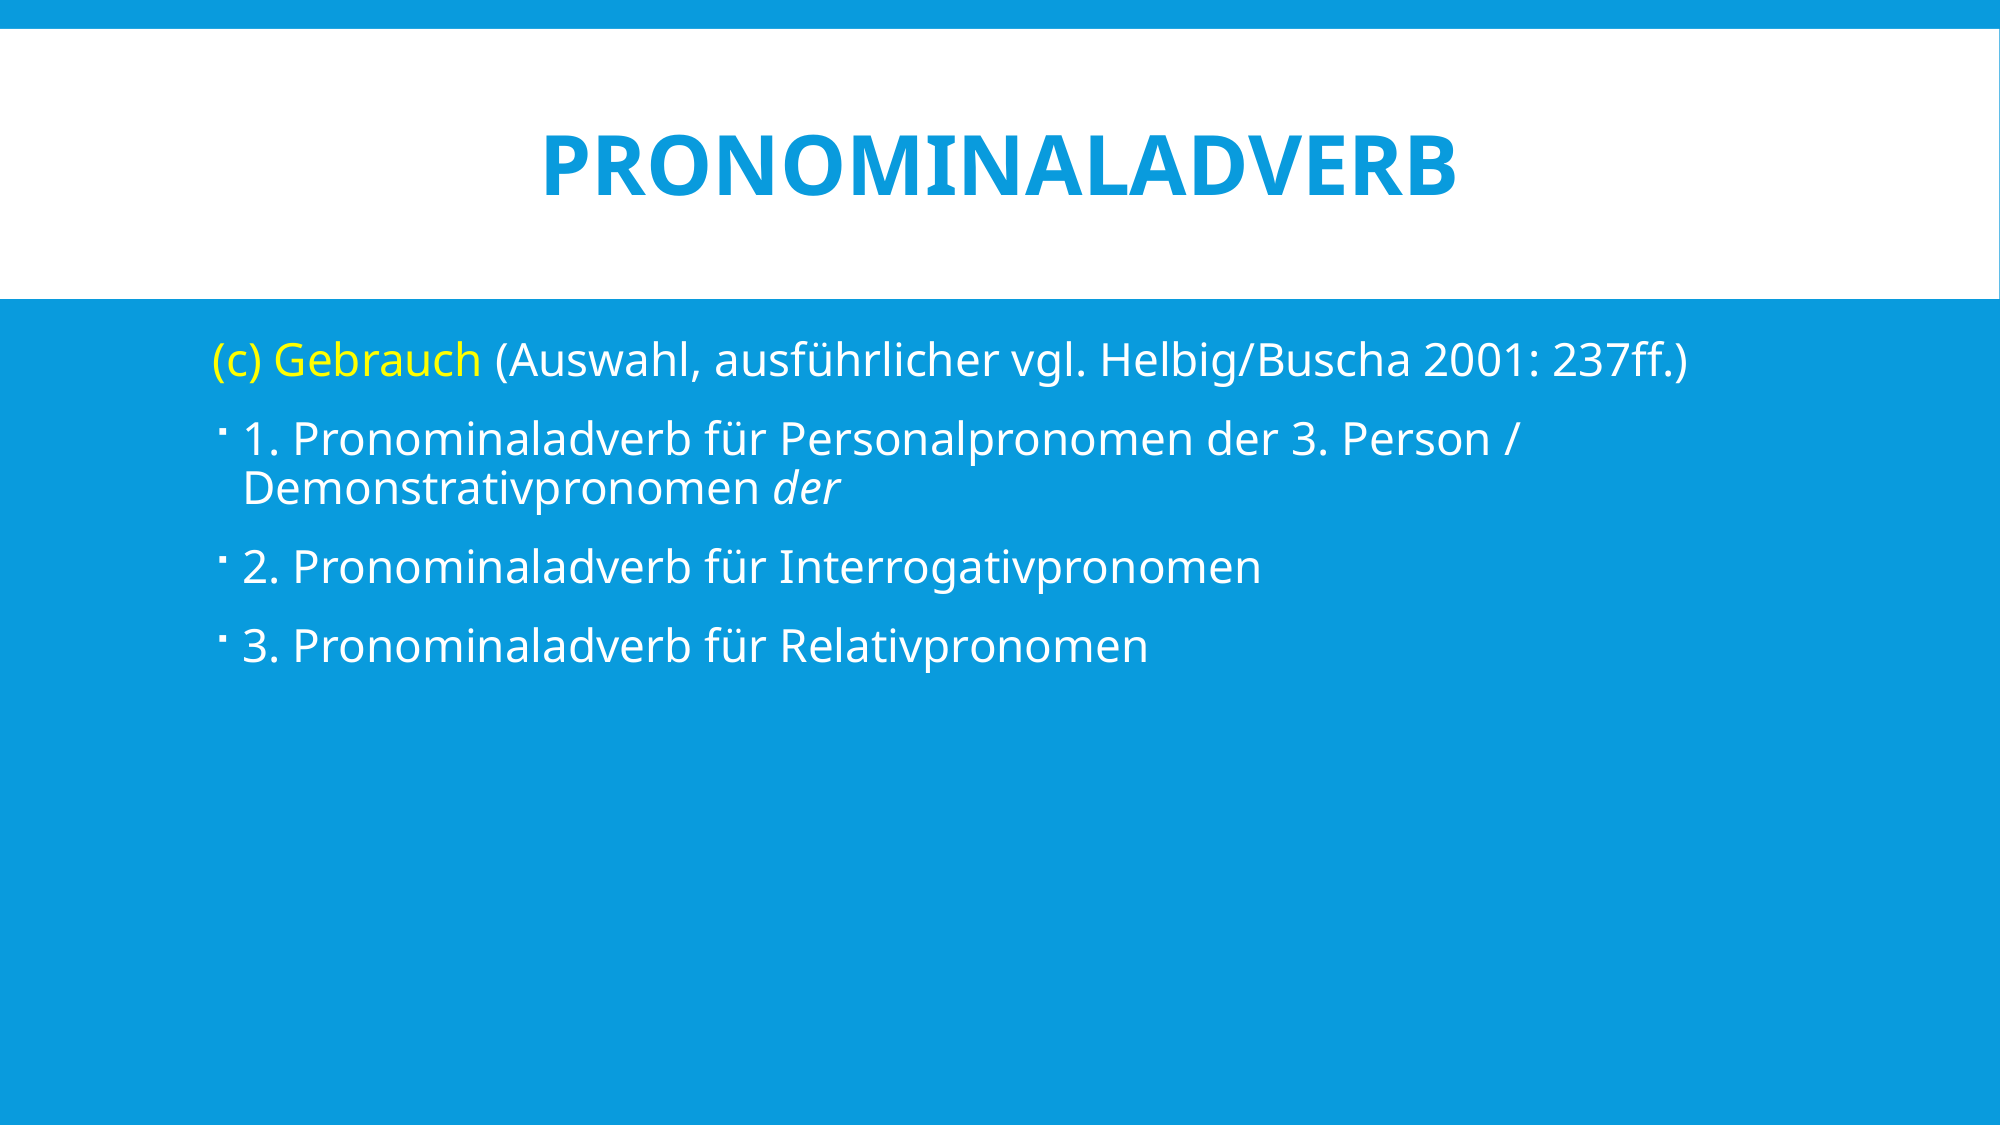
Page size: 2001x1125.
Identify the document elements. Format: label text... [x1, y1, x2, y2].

list (c) Gebrauch (Auswahl, ausführlicher vgl. Helbig/Buscha 2001: 237ff.) 1. Pronominaladverb für Personalpronomen der 3. Person / Demonstrativpronomen der 2. Pronominaladverb für Interrogativpronomen 3. Pronominaladverb für Relativpronomen [197, 329, 1803, 1021]
title Pronominaladverb [197, 46, 1803, 294]
